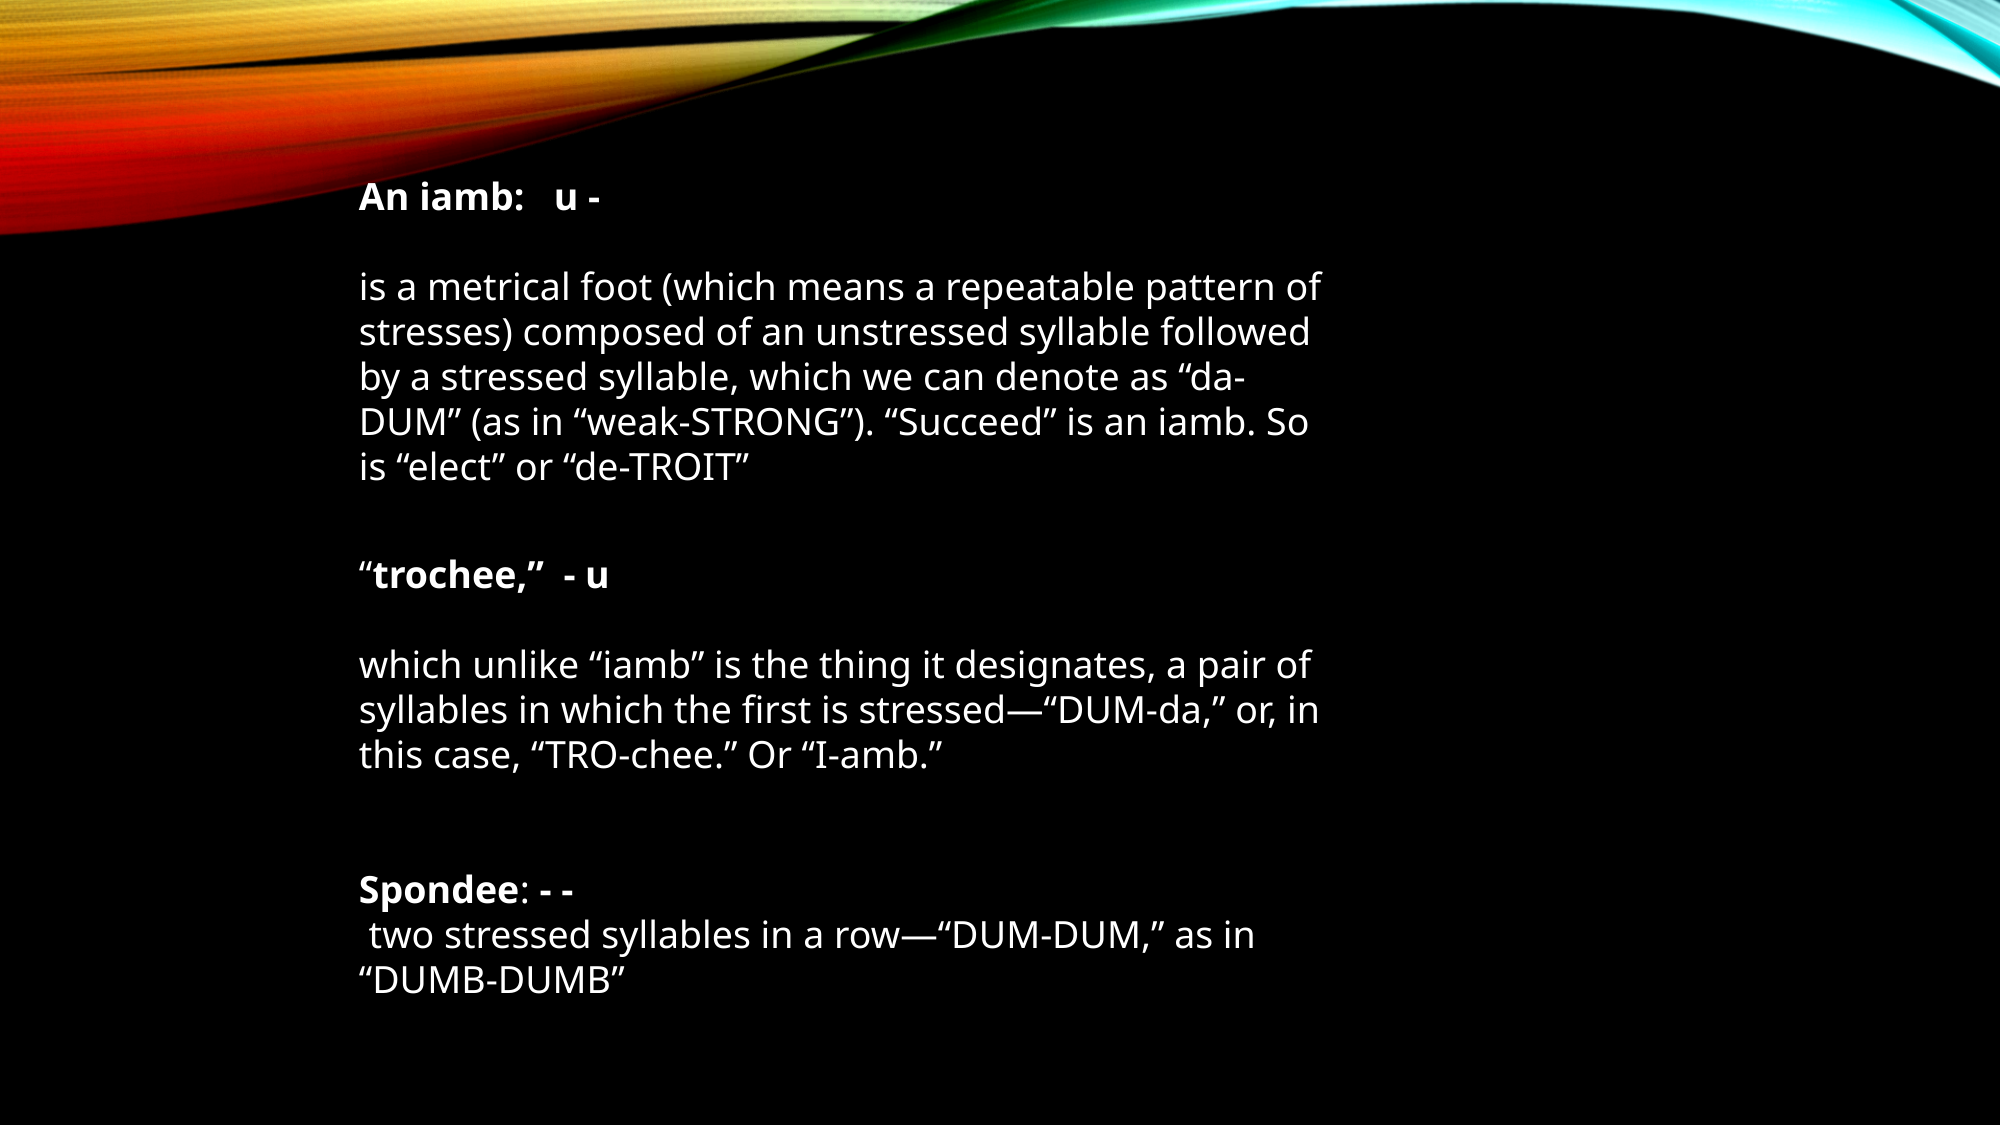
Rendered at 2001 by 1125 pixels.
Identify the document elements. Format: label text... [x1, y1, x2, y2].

text_box “trochee,” - u which unlike “iamb” is the thing it designates, a pair of syllables in which the first is stressed—“DUM-da,” or, in this case, “TRO-chee.” Or “I-amb.” Spondee: - - two stressed syllables in a row—“DUM-DUM,” as in “DUMB-DUMB” [344, 543, 1345, 1054]
picture [0, 0, 2000, 237]
text_box An iamb: u - is a metrical foot (which means a repeatable pattern of stresses) composed of an unstressed syllable followed by a stressed syllable, which we can denote as “da-DUM” (as in “weak-STRONG”). “Succeed” is an iamb. So is “elect” or “de-TROIT” [344, 165, 1345, 541]
